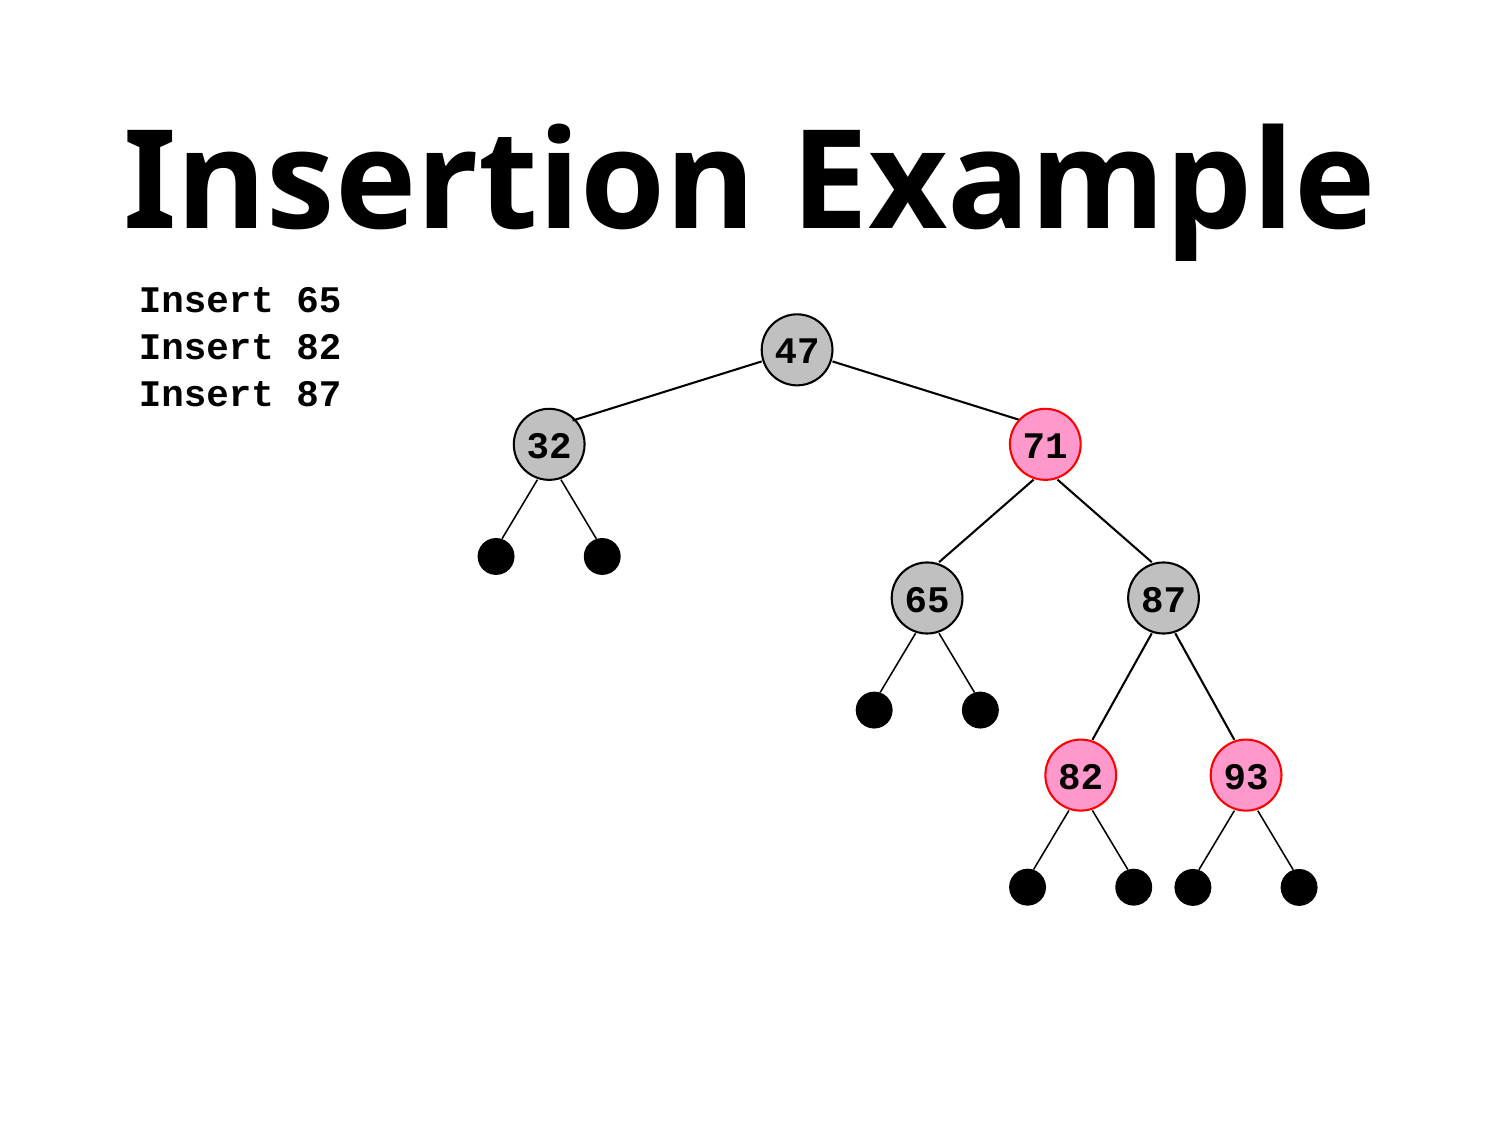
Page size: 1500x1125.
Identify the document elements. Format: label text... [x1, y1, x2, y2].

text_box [856, 633, 916, 729]
text_box Insert 82 [123, 314, 514, 361]
title Insertion Example [75, 79, 1425, 268]
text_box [1009, 810, 1070, 906]
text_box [1257, 810, 1318, 906]
text_box Insert 87 [123, 361, 514, 422]
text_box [1127, 562, 1200, 634]
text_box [938, 633, 999, 729]
text_box Insert 65 [123, 267, 514, 314]
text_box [560, 479, 621, 575]
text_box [1174, 810, 1235, 906]
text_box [513, 408, 585, 481]
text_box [761, 314, 833, 386]
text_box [891, 562, 963, 634]
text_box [478, 479, 538, 575]
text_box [1092, 810, 1152, 906]
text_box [1210, 739, 1282, 811]
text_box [1009, 408, 1081, 481]
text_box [1045, 739, 1117, 811]
